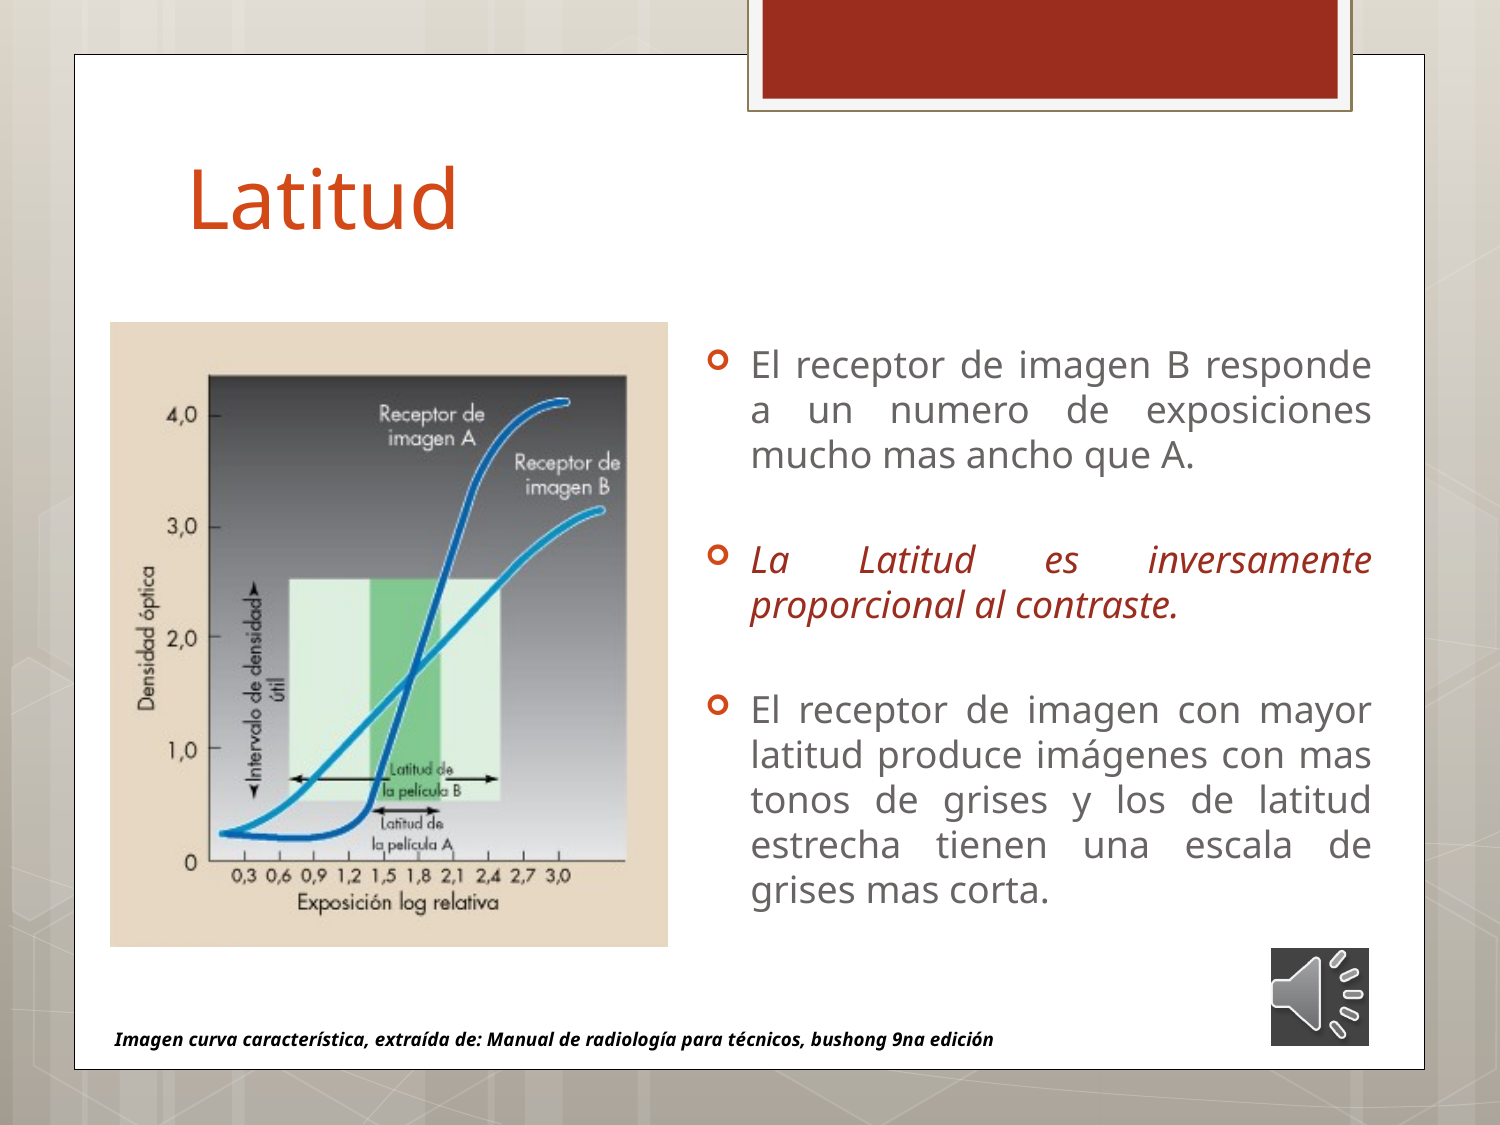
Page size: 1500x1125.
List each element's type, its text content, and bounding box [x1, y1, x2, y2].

title Latitud [171, 66, 1324, 254]
list El receptor de imagen B responde a un numero de exposiciones mucho mas ancho que A. La Latitud es inversamente proporcional al contraste. El receptor de imagen con mayor latitud produce imágenes con mas tonos de grises y los de latitud estrecha tienen una escala de grises mas corta. [679, 333, 1388, 1125]
text_box Imagen curva característica, extraída de: Manual de radiología para técnicos, bushong 9na edición [100, 1020, 1199, 1058]
picture [109, 322, 668, 948]
picture [1269, 946, 1370, 1048]
